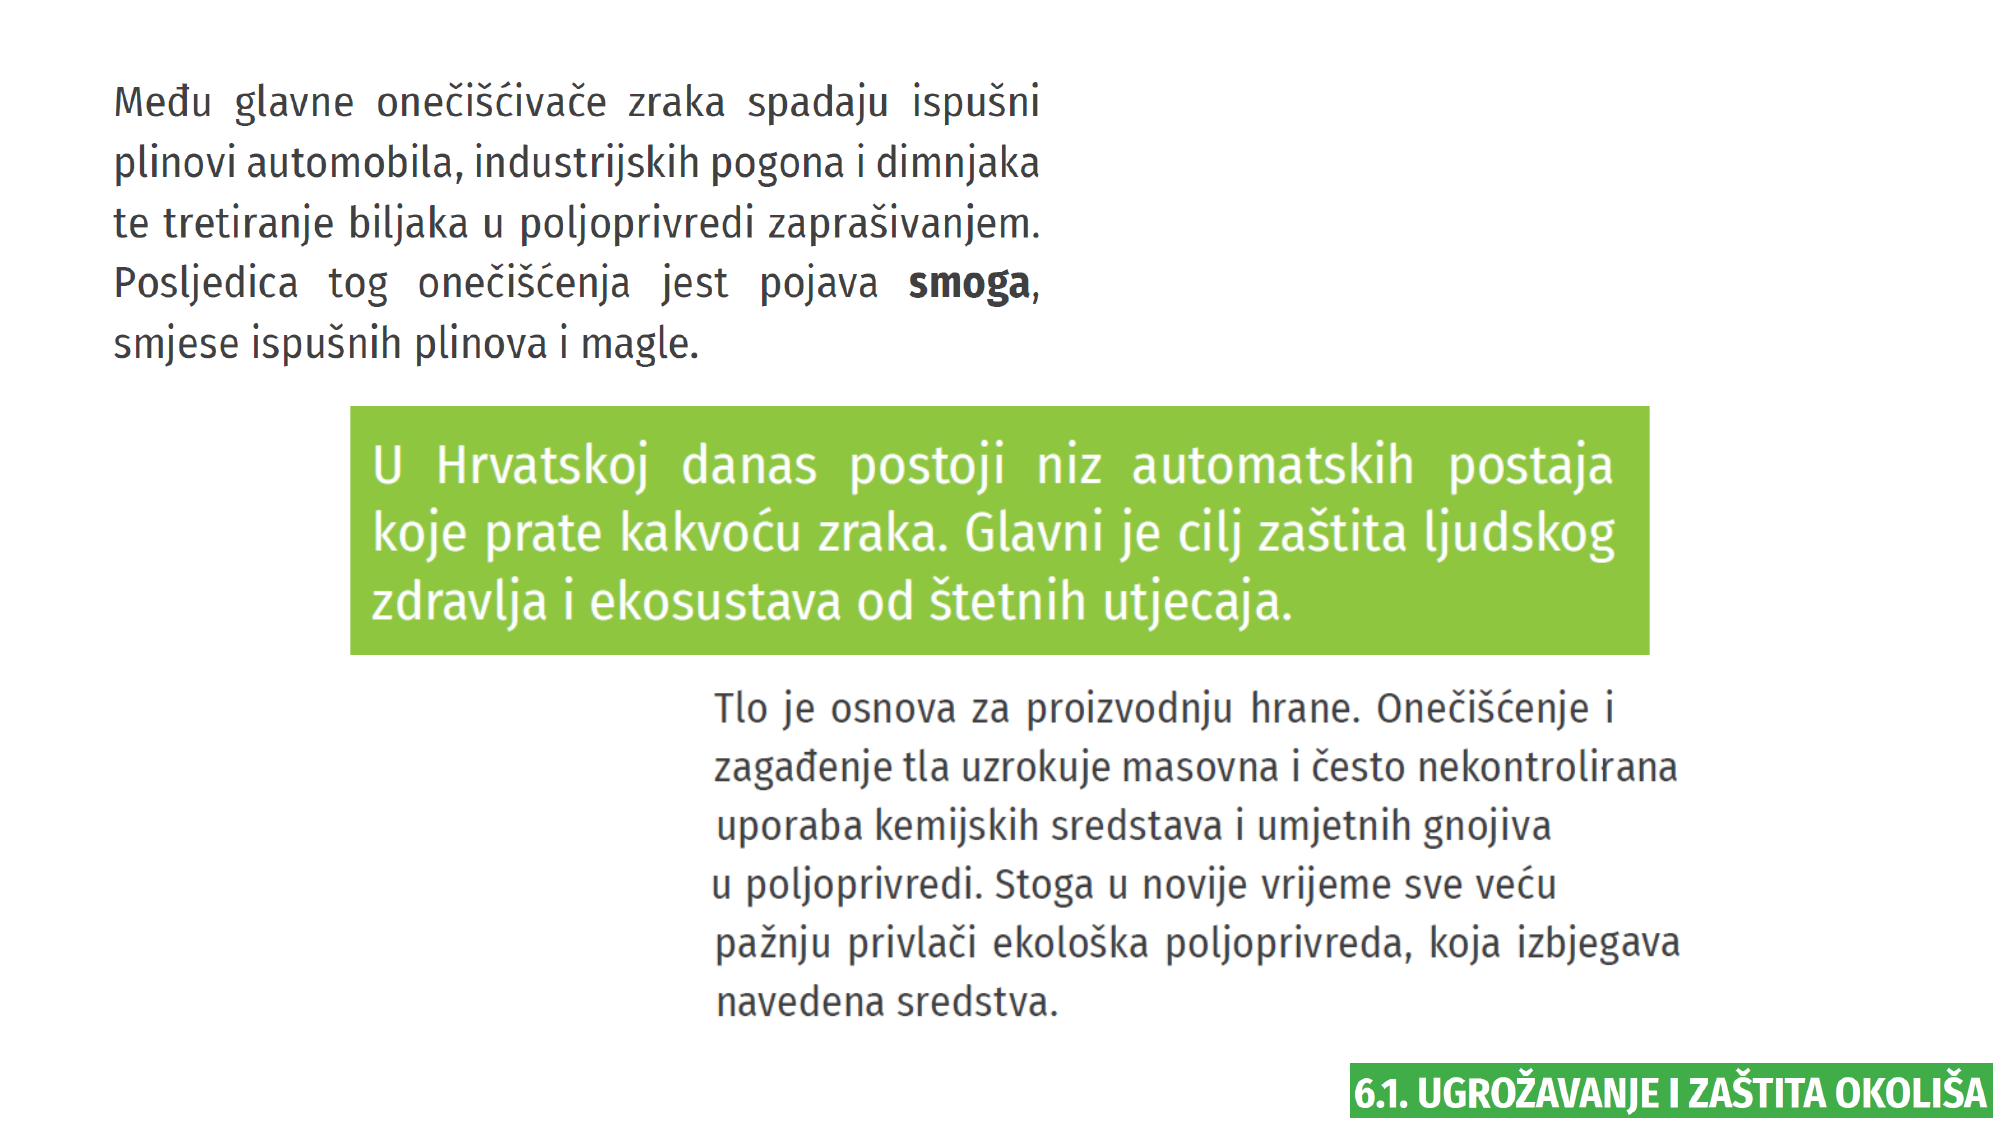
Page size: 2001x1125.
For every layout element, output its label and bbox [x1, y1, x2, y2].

picture [349, 405, 1650, 655]
picture [1350, 1063, 1993, 1118]
picture [704, 678, 1714, 1044]
picture [102, 66, 1066, 387]
